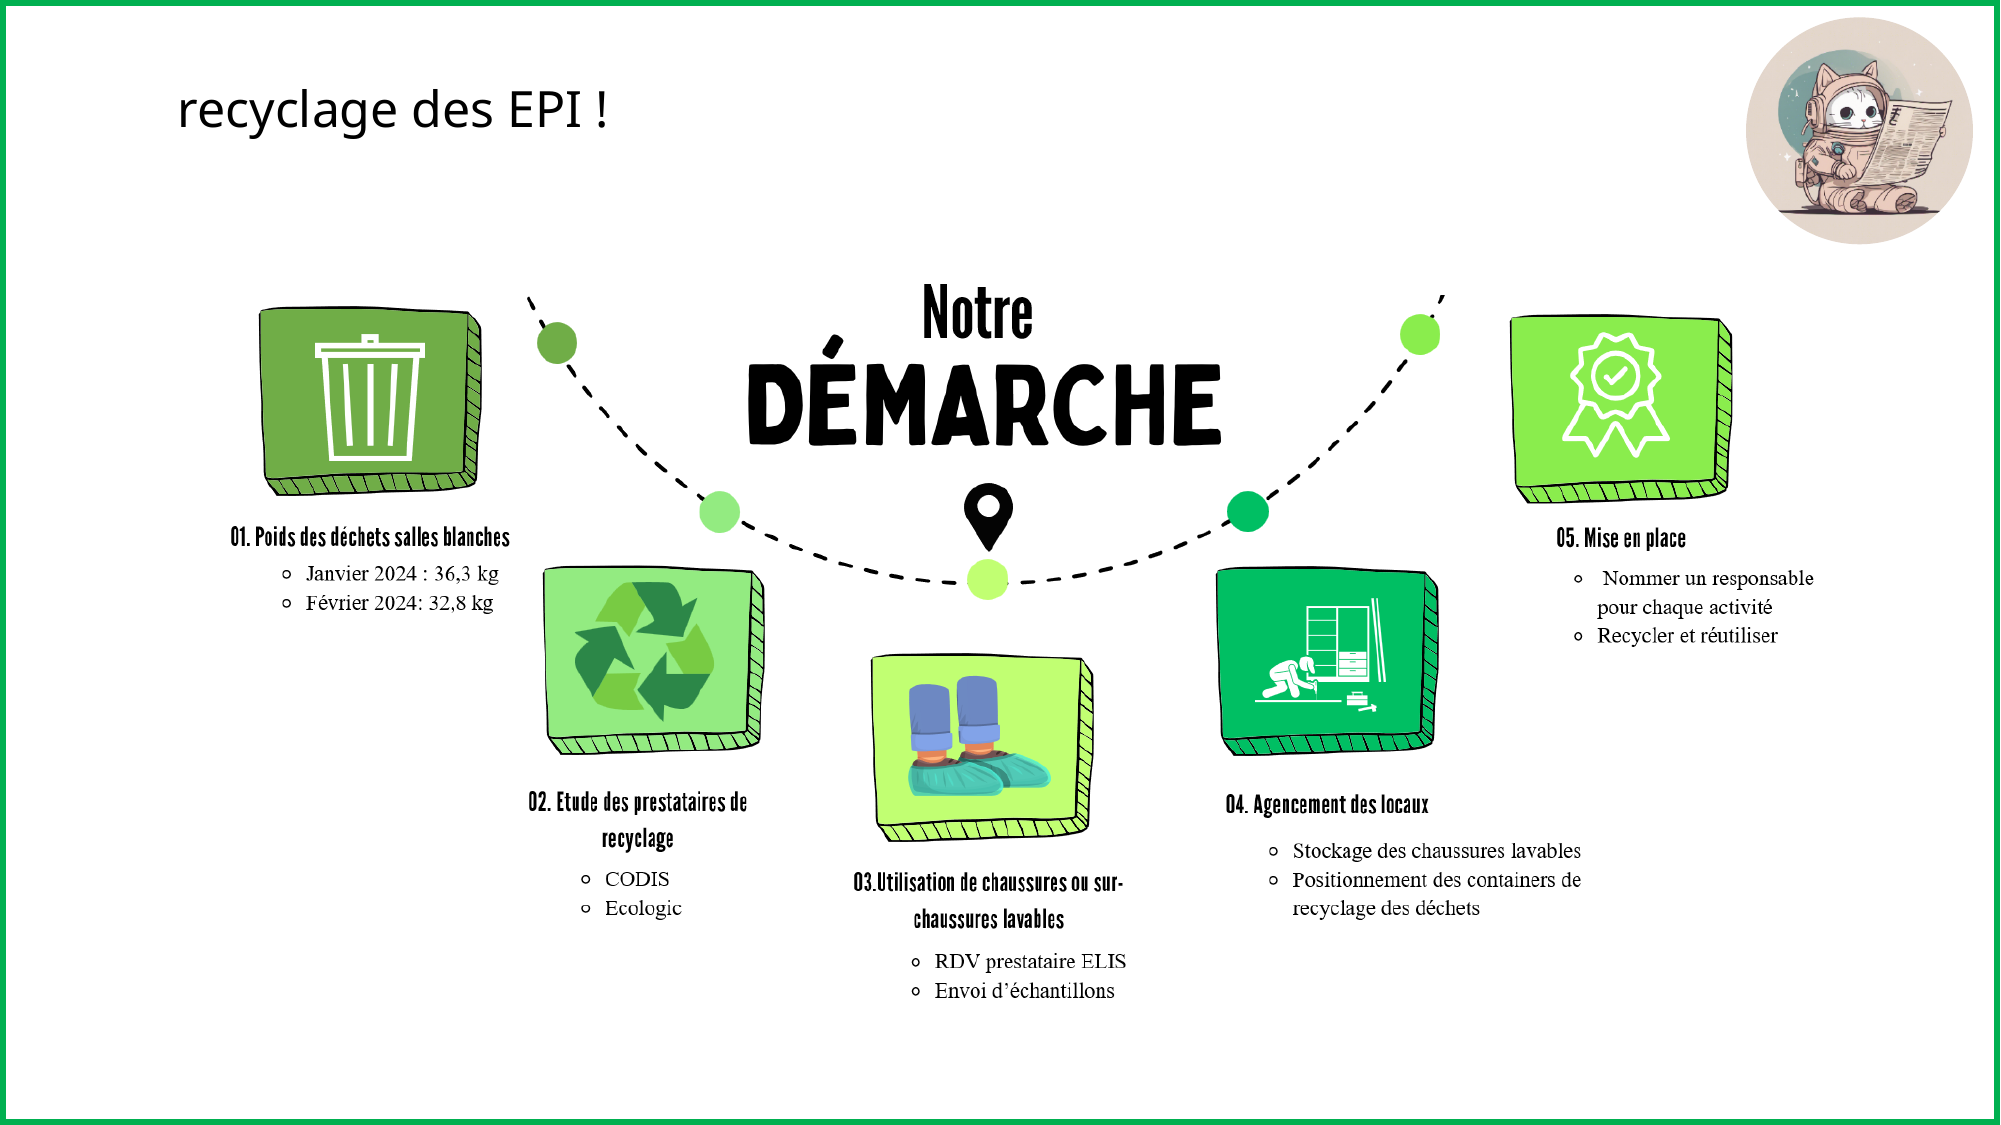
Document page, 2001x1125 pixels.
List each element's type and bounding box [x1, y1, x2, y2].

picture [175, 17, 1973, 1029]
text_box [0, 0, 2000, 1125]
